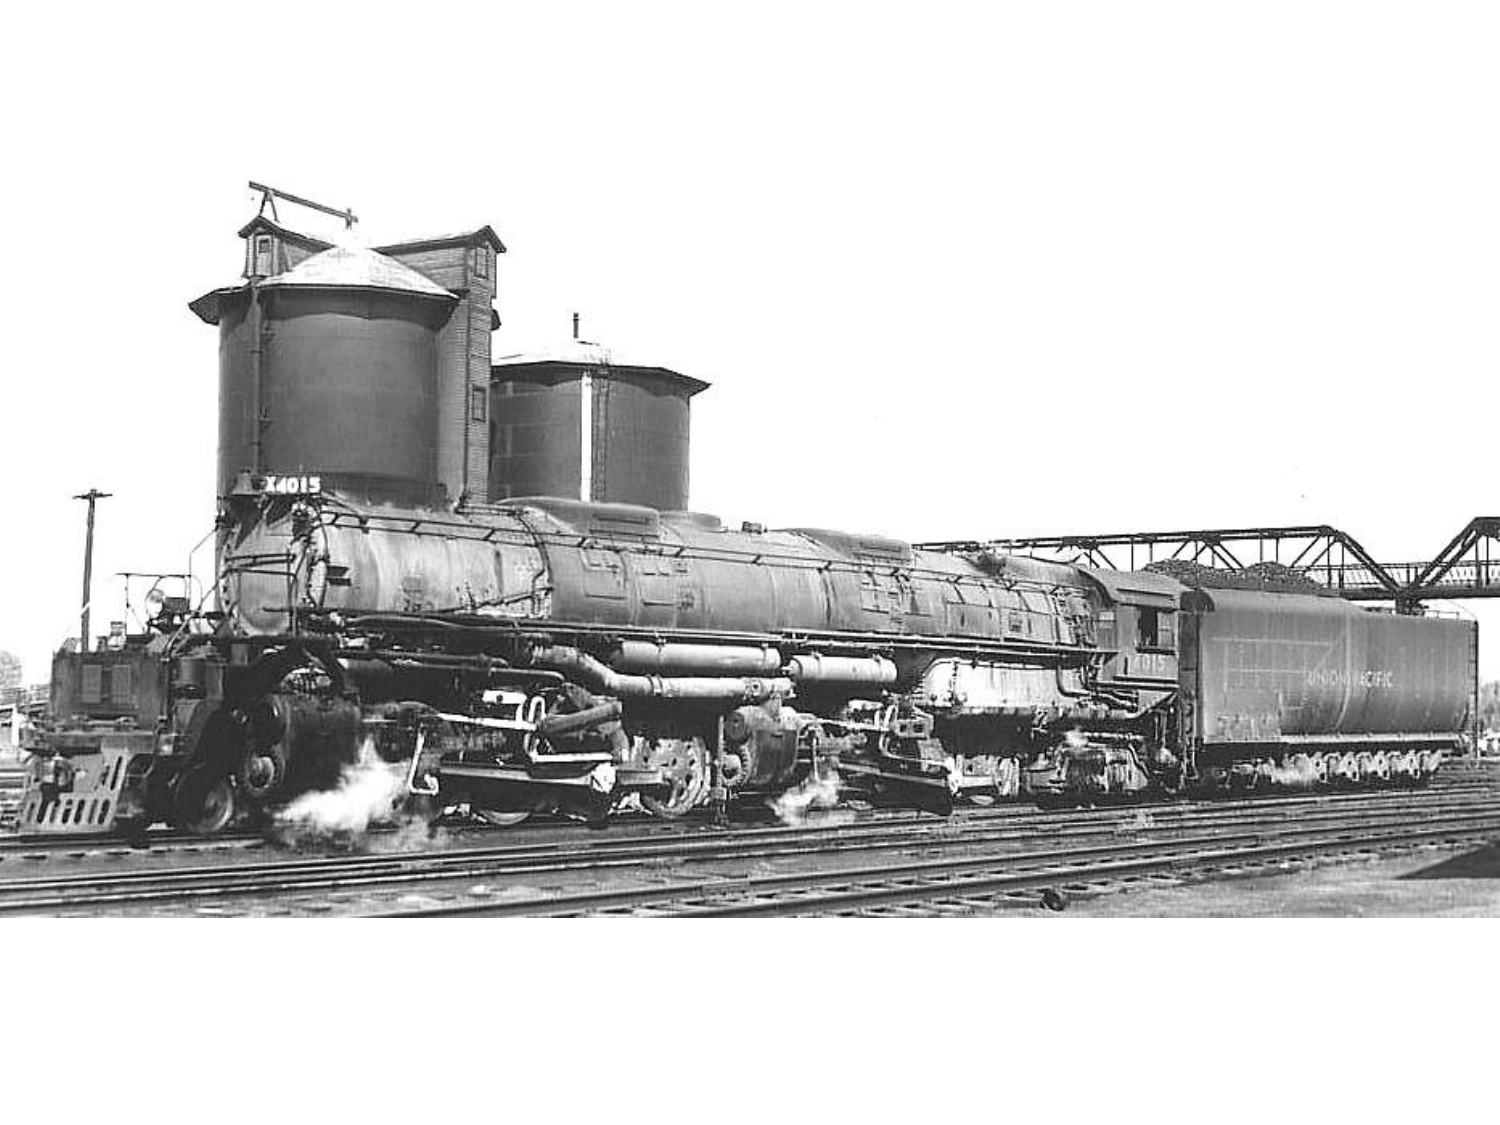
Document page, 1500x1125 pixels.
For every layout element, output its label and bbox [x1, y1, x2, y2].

picture [0, 155, 1500, 919]
